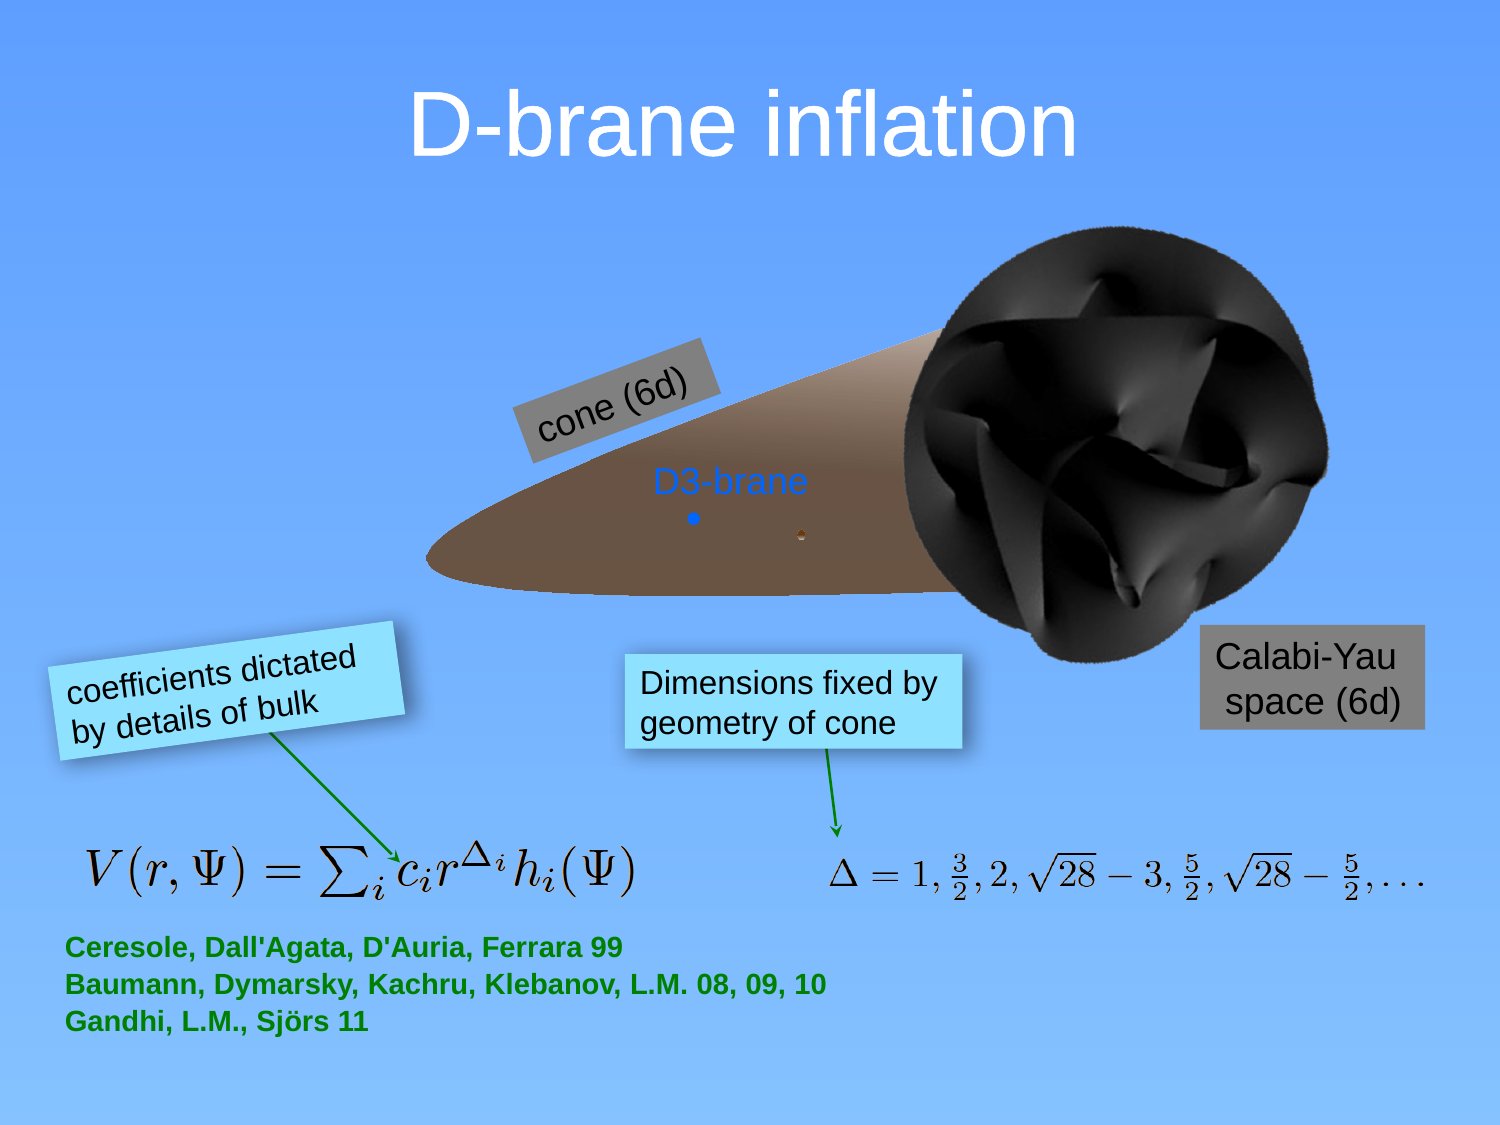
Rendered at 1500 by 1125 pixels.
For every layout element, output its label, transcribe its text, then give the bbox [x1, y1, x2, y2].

picture [812, 837, 1440, 914]
picture [904, 223, 1323, 668]
text_box coefficients dictated by details of bulk [47, 620, 406, 761]
title D-brane inflation [124, 37, 1363, 201]
picture [62, 824, 662, 924]
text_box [423, 309, 904, 620]
text_box Calabi-Yau space (6d) [1199, 624, 1426, 730]
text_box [262, 724, 401, 863]
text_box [780, 780, 882, 794]
text_box Ceresole, Dall'Agata, D'Auria, Ferrara 99 Baumann, Dymarsky, Kachru, Klebanov, L.M. 08, 09, 10 Gandhi, L.M., Sjörs 11 [49, 924, 863, 1046]
text_box Dimensions fixed by geometry of cone [624, 663, 963, 749]
